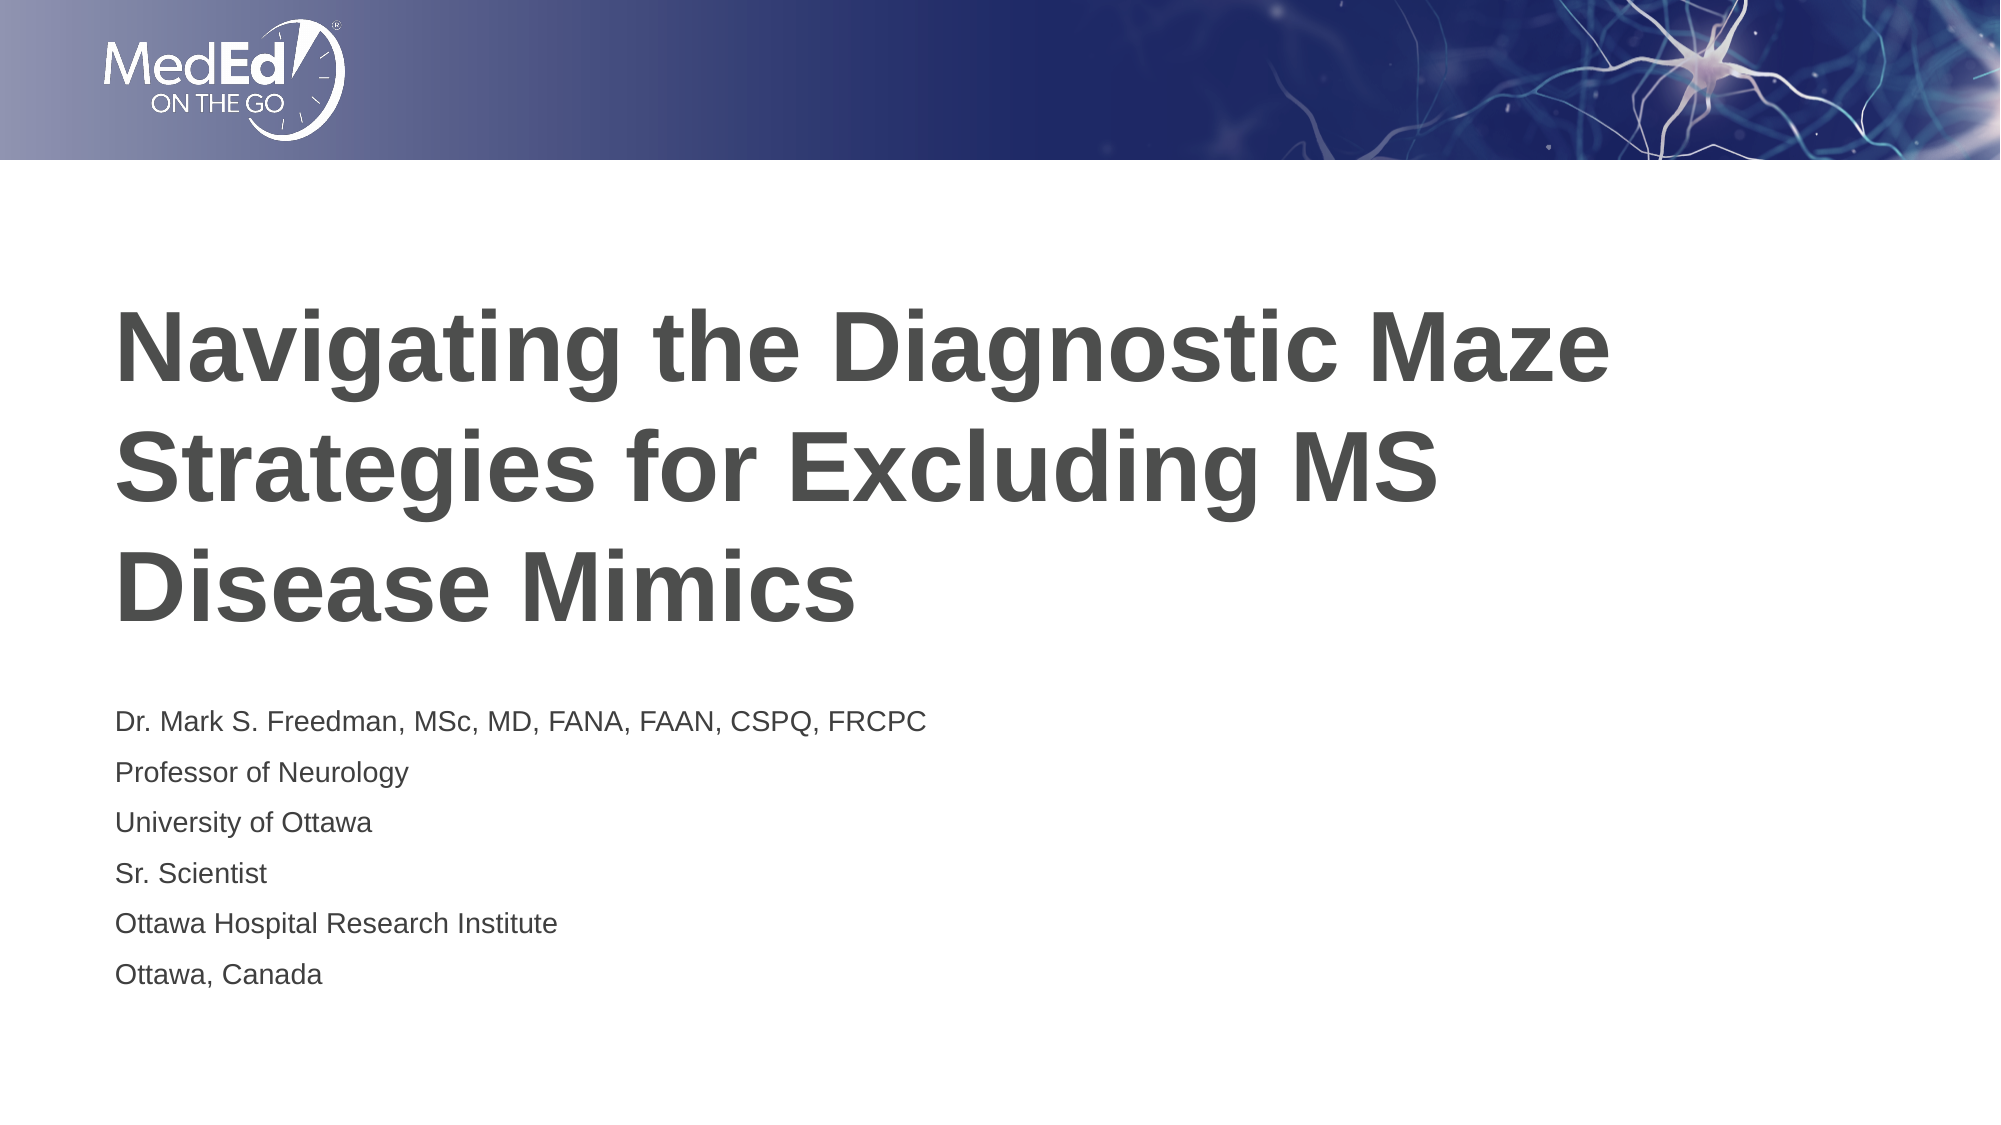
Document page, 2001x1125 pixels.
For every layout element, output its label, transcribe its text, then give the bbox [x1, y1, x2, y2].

picture [0, 0, 2000, 160]
title Navigating the Diagnostic Maze Strategies for Excluding MS Disease Mimics [99, 227, 1825, 695]
list Dr. Mark S. Freedman, MSc, MD, FANA, FAAN, CSPQ, FRCPC Professor of Neurology University of Ottawa Sr. Scientist Ottawa Hospital Research Institute Ottawa, Canada [99, 695, 1825, 999]
